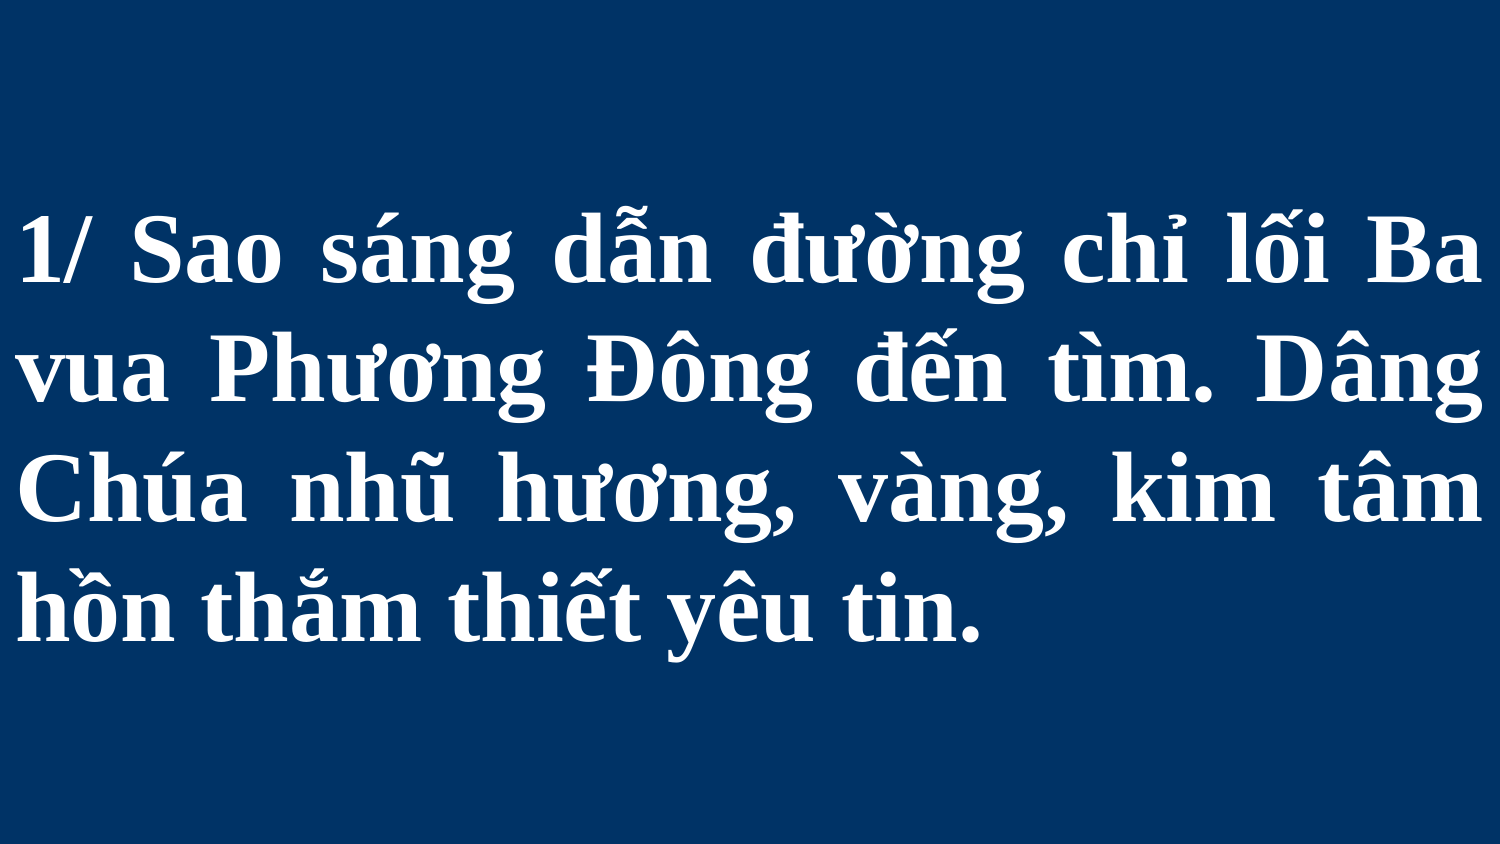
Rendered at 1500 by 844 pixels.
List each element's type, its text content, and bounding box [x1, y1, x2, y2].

title 1/ Sao sáng dẫn đường chỉ lối Ba vua Phương Đông đến tìm. Dâng Chúa nhũ hương, vàng, kim tâm hồn thắm thiết yêu tin. [0, 0, 1500, 844]
